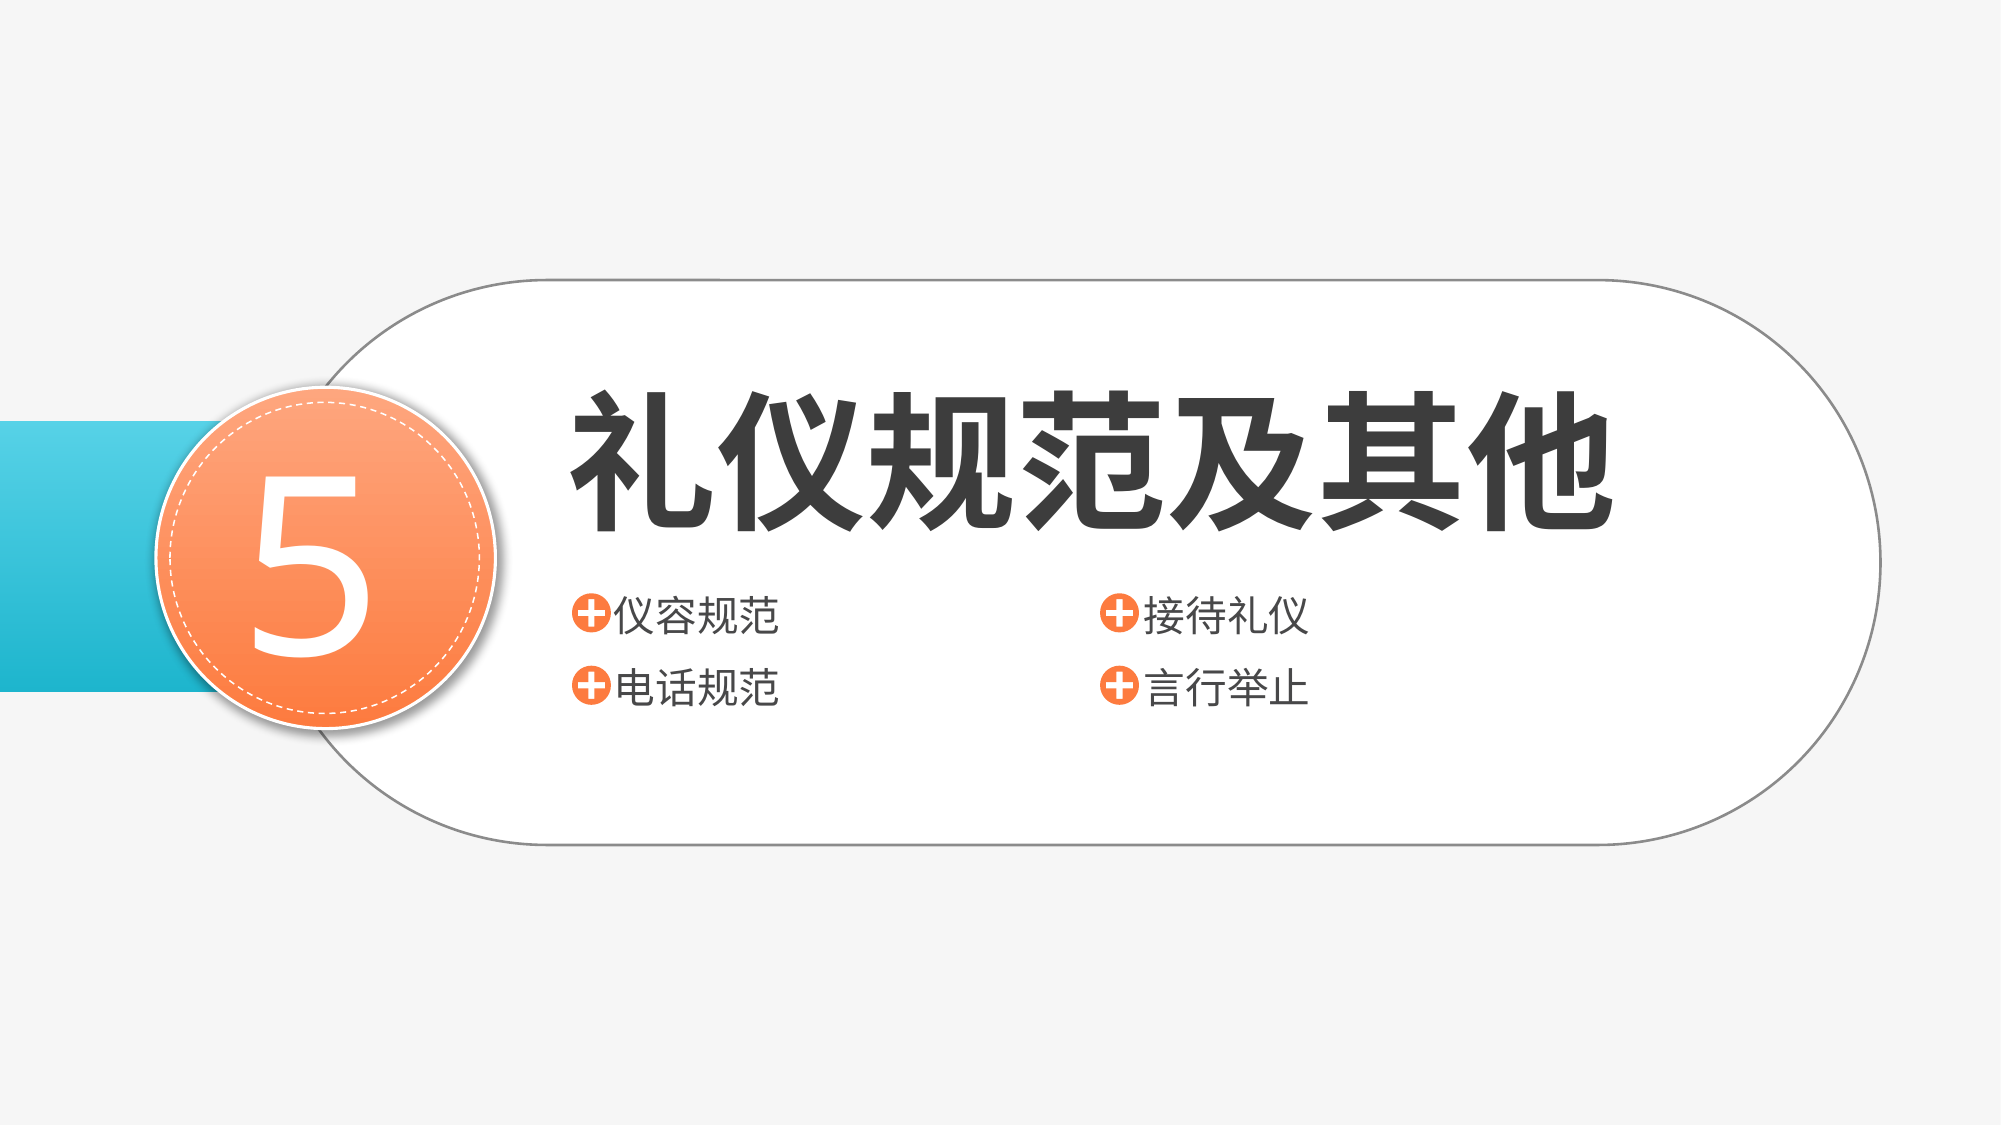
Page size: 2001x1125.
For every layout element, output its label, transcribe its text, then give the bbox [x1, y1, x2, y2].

text_box 言行举止 [1128, 654, 1518, 720]
text_box 接待礼仪 [1128, 582, 1518, 648]
text_box [1100, 593, 1139, 633]
text_box [328, 280, 1881, 845]
text_box [383, 413, 480, 702]
text_box [169, 428, 239, 688]
text_box [241, 387, 496, 729]
text_box 电话规范 [598, 654, 1128, 720]
text_box [155, 411, 239, 705]
text_box [572, 593, 611, 633]
text_box [277, 706, 372, 714]
text_box [1100, 665, 1139, 705]
text_box [572, 665, 611, 705]
text_box 仪容规范 [598, 582, 917, 648]
text_box 礼仪规范及其他 [551, 361, 1655, 556]
text_box [0, 421, 214, 692]
text_box 5 [239, 405, 383, 706]
